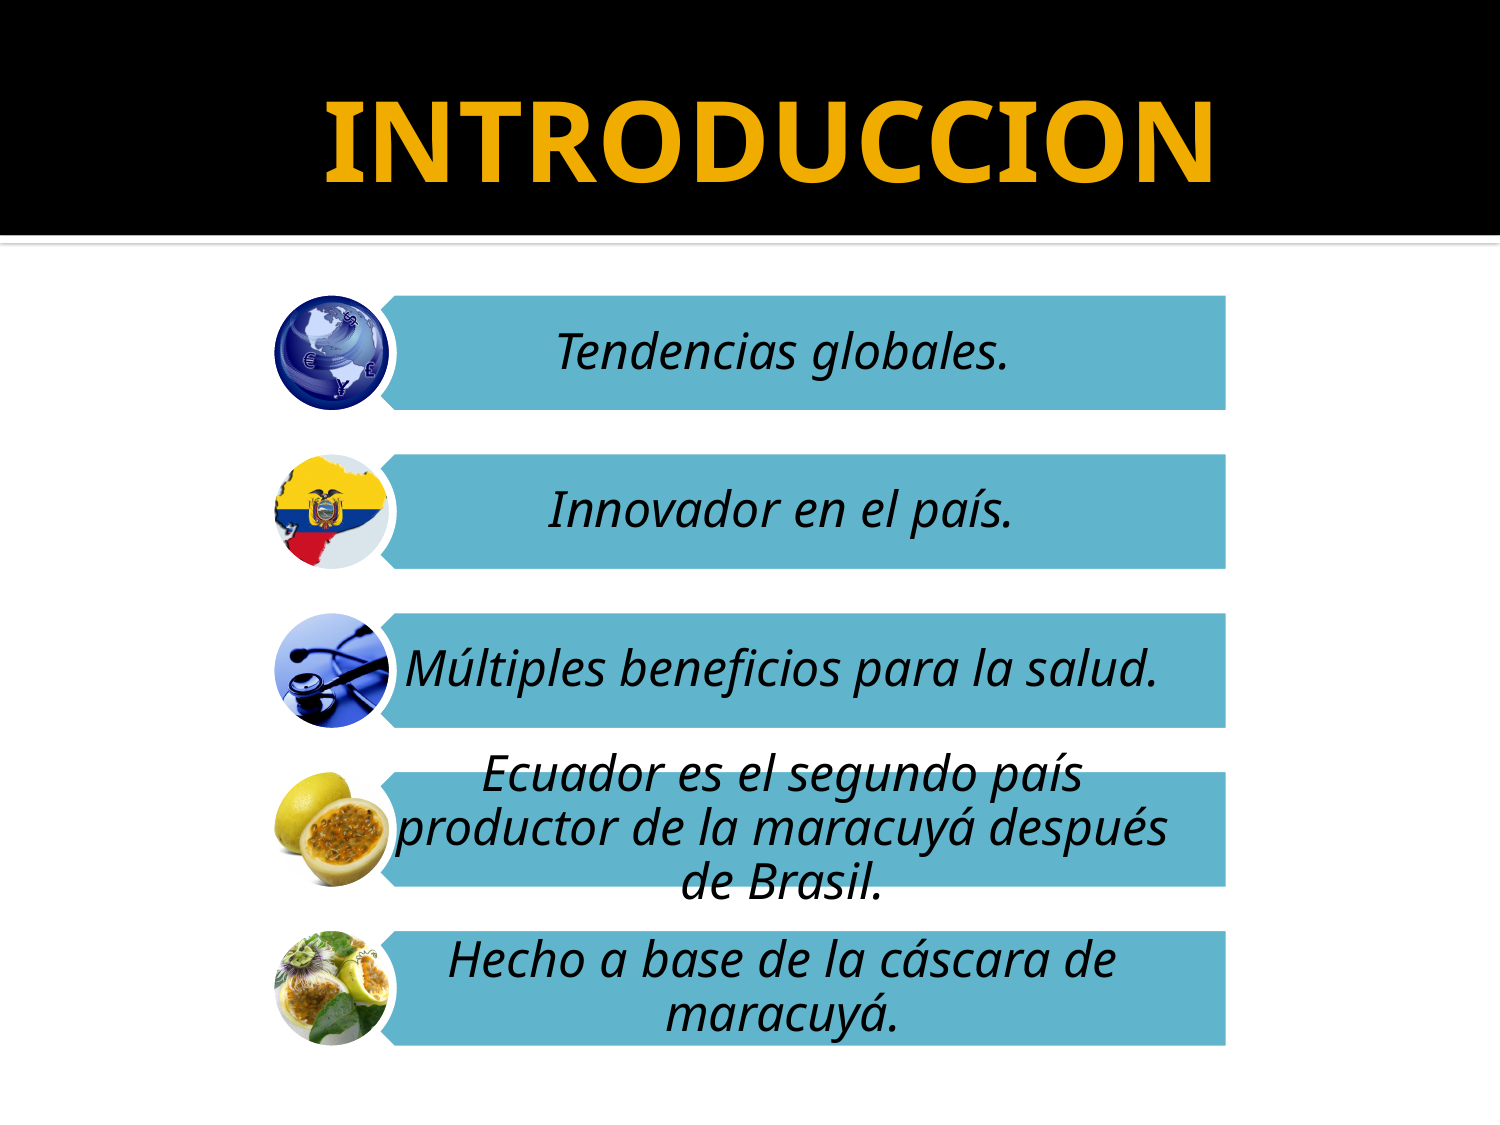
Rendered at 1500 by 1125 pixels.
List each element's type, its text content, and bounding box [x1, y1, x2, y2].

text_box INTRODUCCION [93, 35, 1444, 241]
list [74, 291, 1425, 1050]
